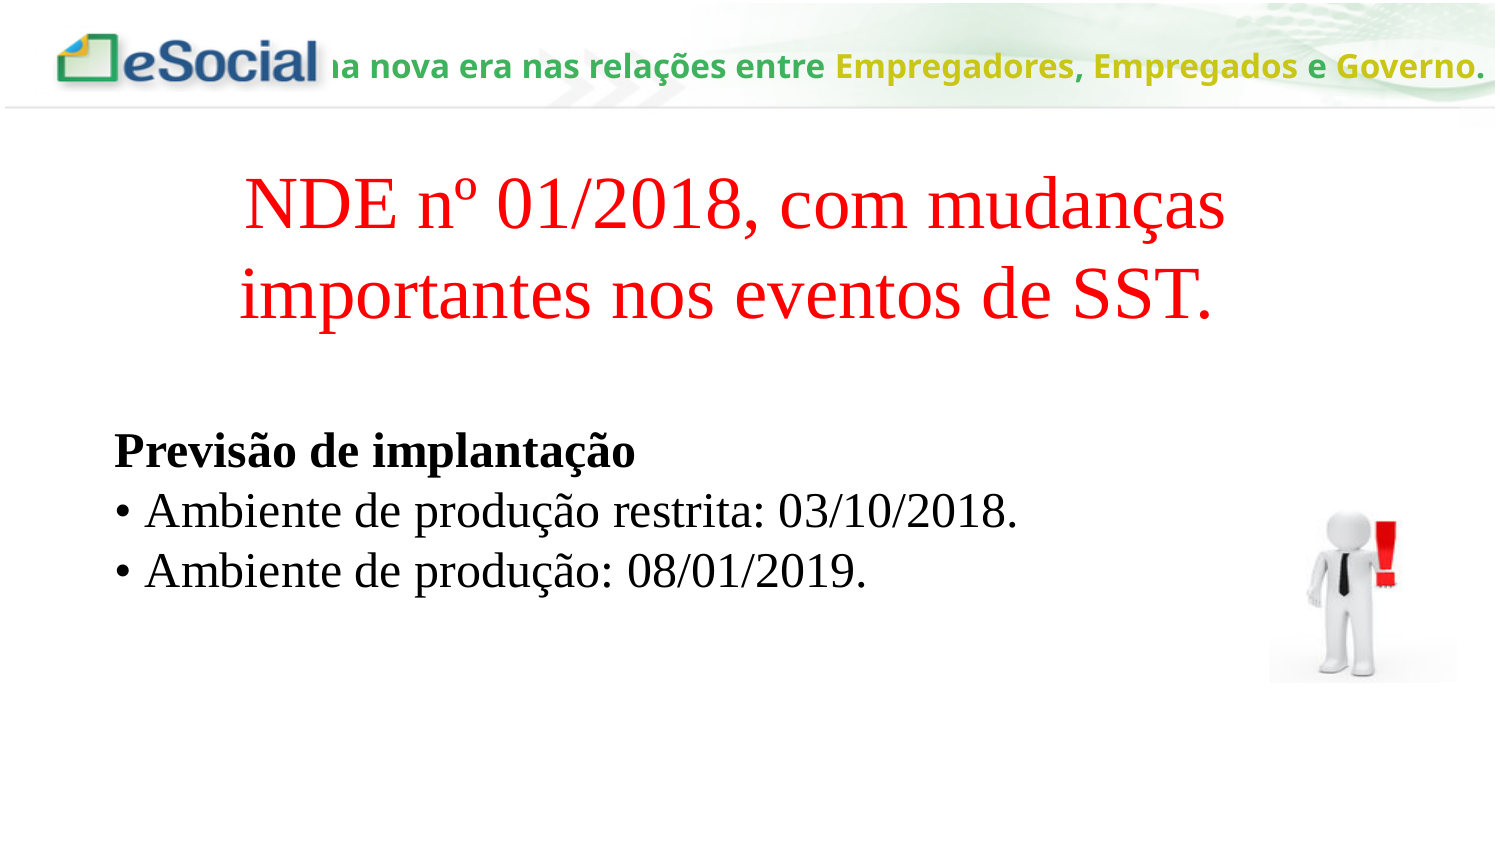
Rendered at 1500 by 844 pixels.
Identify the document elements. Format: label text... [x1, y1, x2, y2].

text_box Previsão de implantação • Ambiente de produção restrita: 03/10/2018. • Ambiente de produção: 08/01/2019. [100, 410, 1140, 665]
picture [5, 3, 1495, 841]
text_box NDE nº 01/2018, com mudanças importantes nos eventos de SST. [41, 0, 1413, 342]
